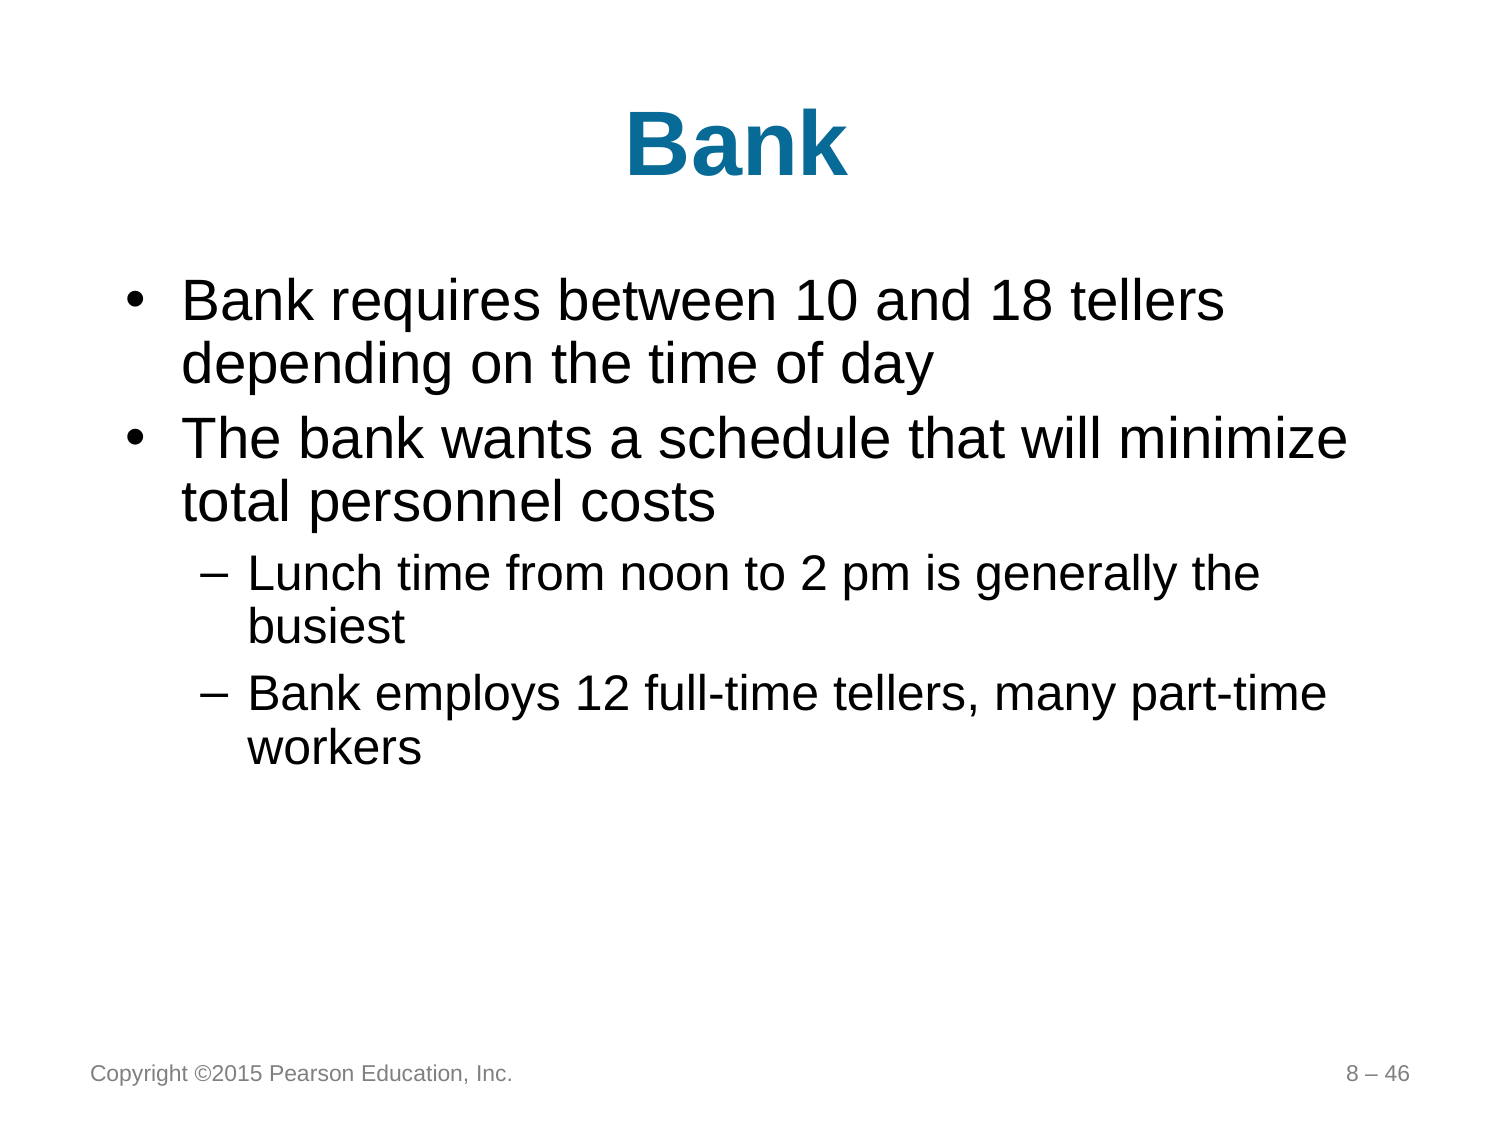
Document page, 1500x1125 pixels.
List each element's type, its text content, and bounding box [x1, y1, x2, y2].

list Bank requires between 10 and 18 tellers depending on the time of day The bank wants a schedule that will minimize total personnel costs Lunch time from noon to 2 pm is generally the busiest Bank employs 12 full-time tellers, many part-time workers [110, 262, 1394, 1006]
title Bank [74, 44, 1426, 233]
slide_number 8 – 46 [1074, 1042, 1425, 1103]
slide_number Copyright ©2015 Pearson Education, Inc. [75, 1042, 538, 1103]
